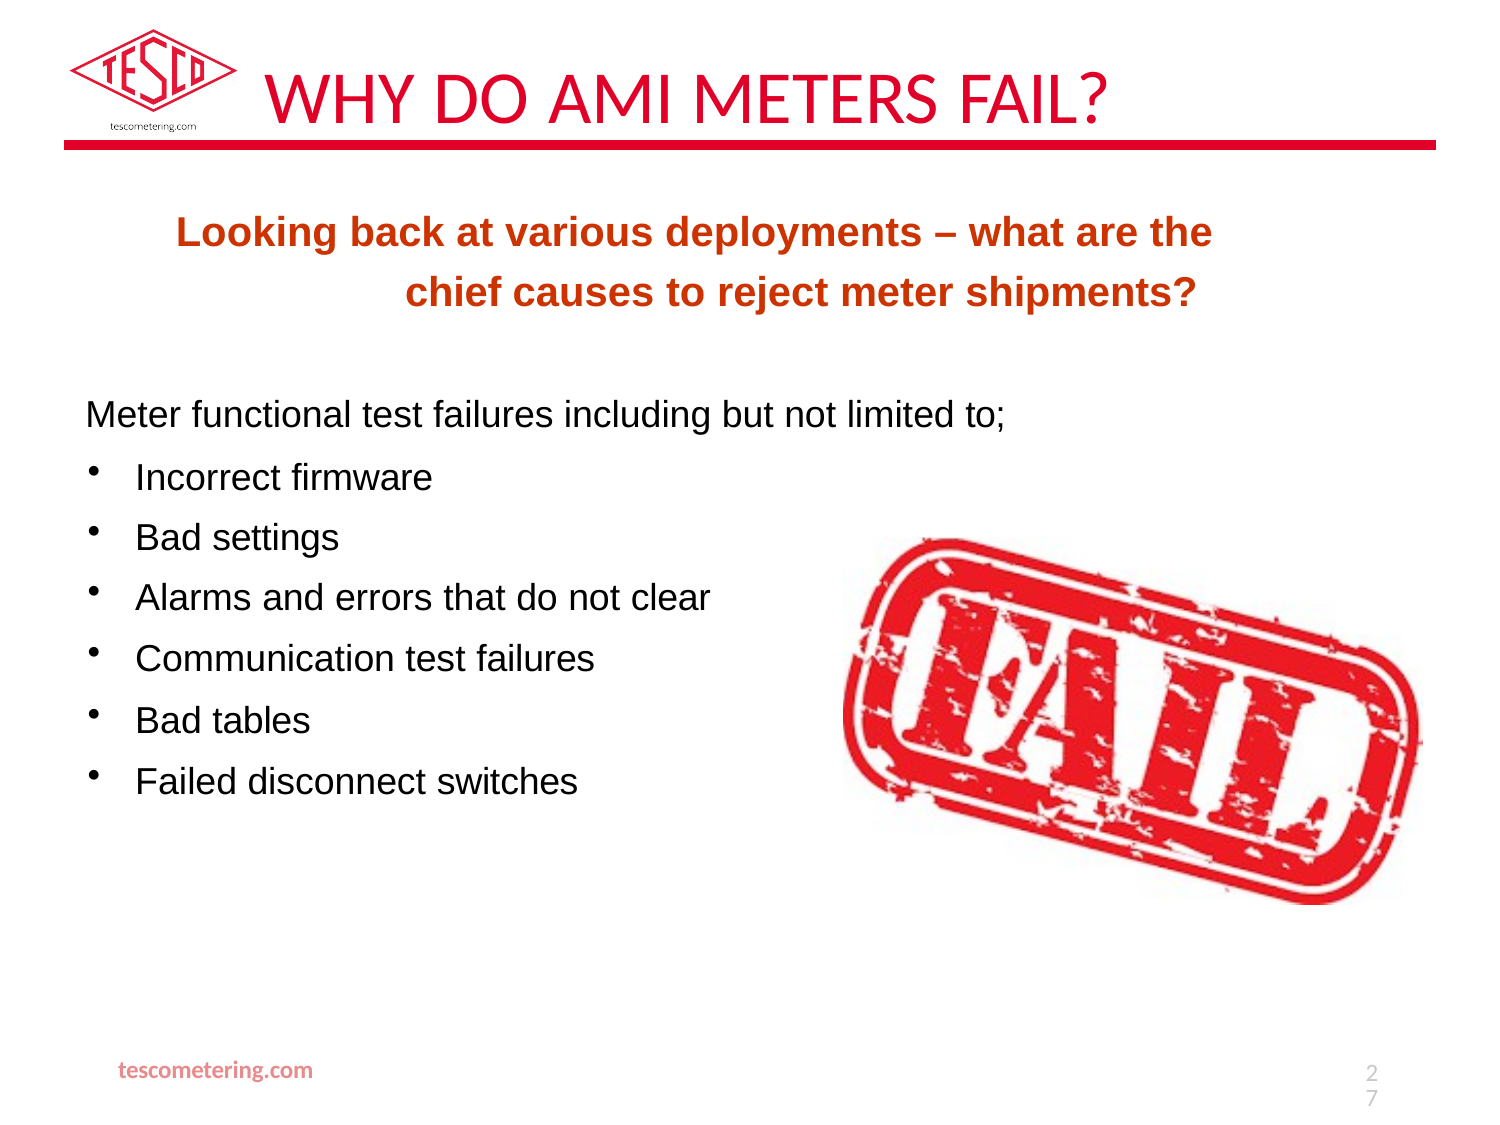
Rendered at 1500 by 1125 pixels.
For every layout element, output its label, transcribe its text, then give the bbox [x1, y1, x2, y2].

footer tescometering.com [116, 742, 320, 1125]
title Why do AMI Meters Fail? [253, 0, 1437, 188]
slide_number 27 [1349, 905, 1390, 1125]
picture [69, 29, 238, 133]
text_box Looking back at various deployments – what are the chief causes to reject meter shipments? Meter functional test failures including but not limited to; Incorrect firmware Bad settings Alarms and errors that do not clear Communication test failures Bad tables Failed disconnect switches [85, 192, 1321, 802]
picture [843, 537, 1423, 905]
